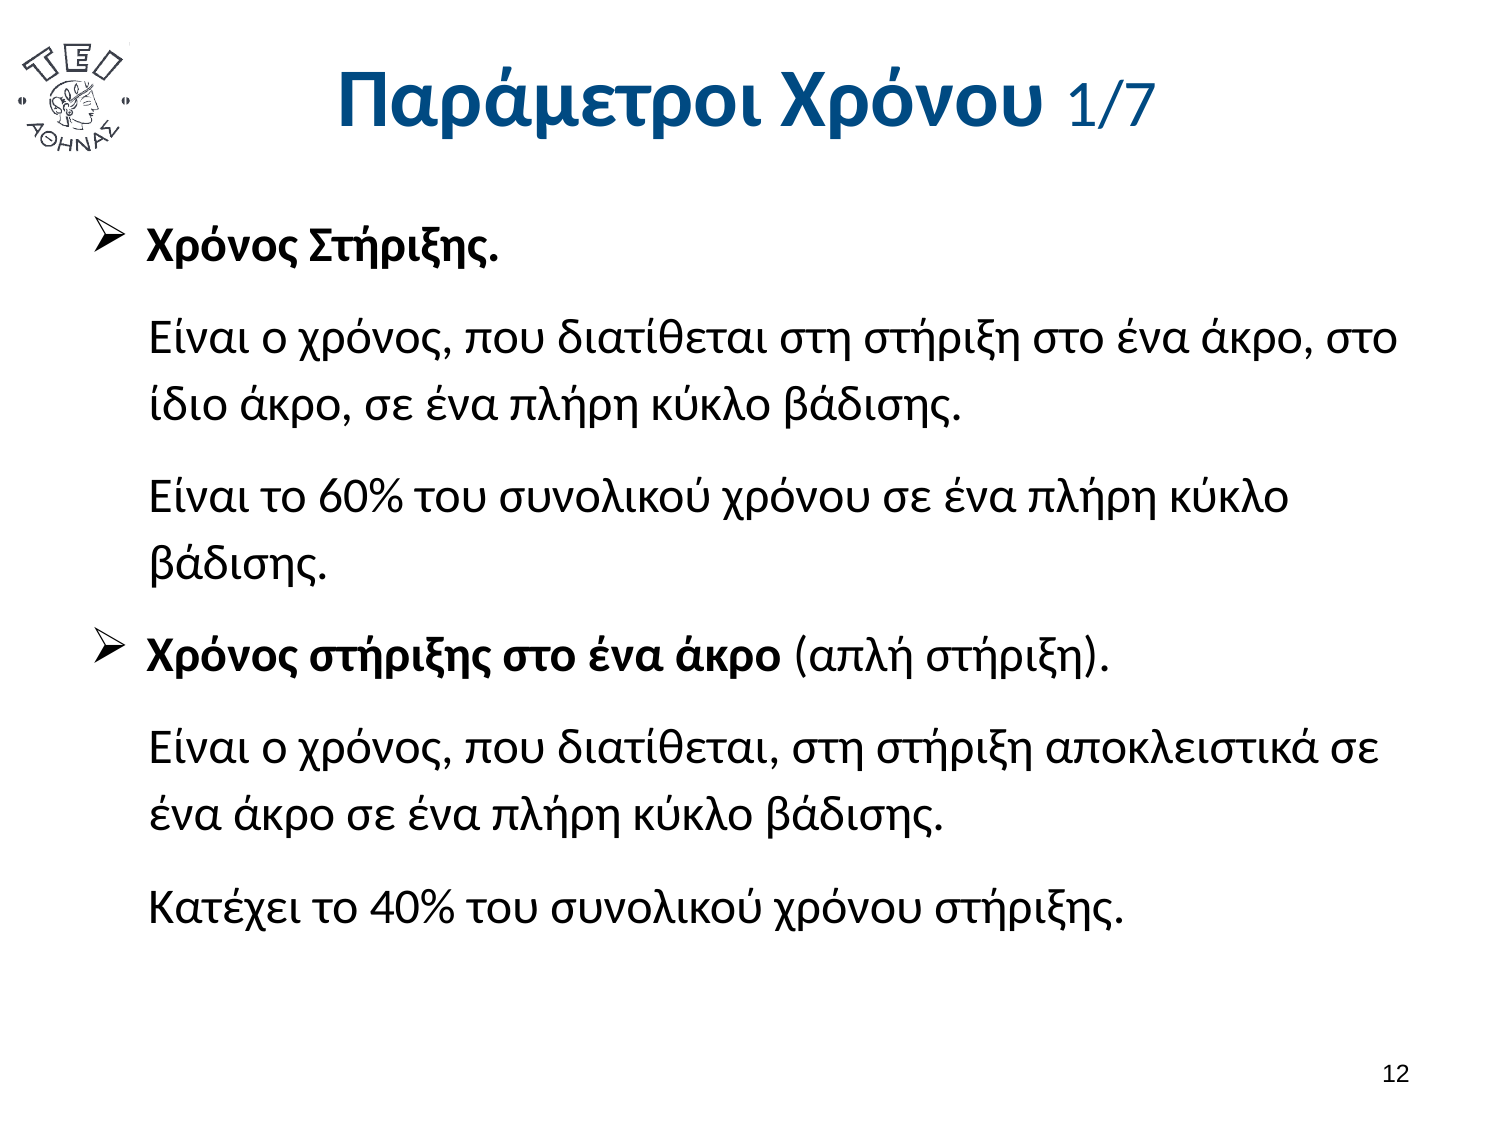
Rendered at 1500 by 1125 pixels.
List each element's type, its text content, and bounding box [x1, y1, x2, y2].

title Παράμετροι Χρόνου 1/7 [76, 19, 1427, 169]
slide_number 11 [1074, 1042, 1425, 1103]
list Χρόνος Στήριξης. Είναι ο χρόνος, που διατίθεται στη στήριξη στο ένα άκρο, στο ίδιο άκρο, σε ένα πλήρη κύκλο βάδισης. Είναι το 60% του συνολικού χρόνου σε ένα πλήρη κύκλο βάδισης. Χρόνος στήριξης στο ένα άκρο (απλή στήριξη). Είναι ο χρόνος, που διατίθεται, στη στήριξη αποκλειστικά σε ένα άκρο σε ένα πλήρη κύκλο βάδισης. Κατέχει το 40% του συνολικού χρόνου στήριξης. [75, 196, 1425, 1024]
picture [17, 42, 76, 157]
